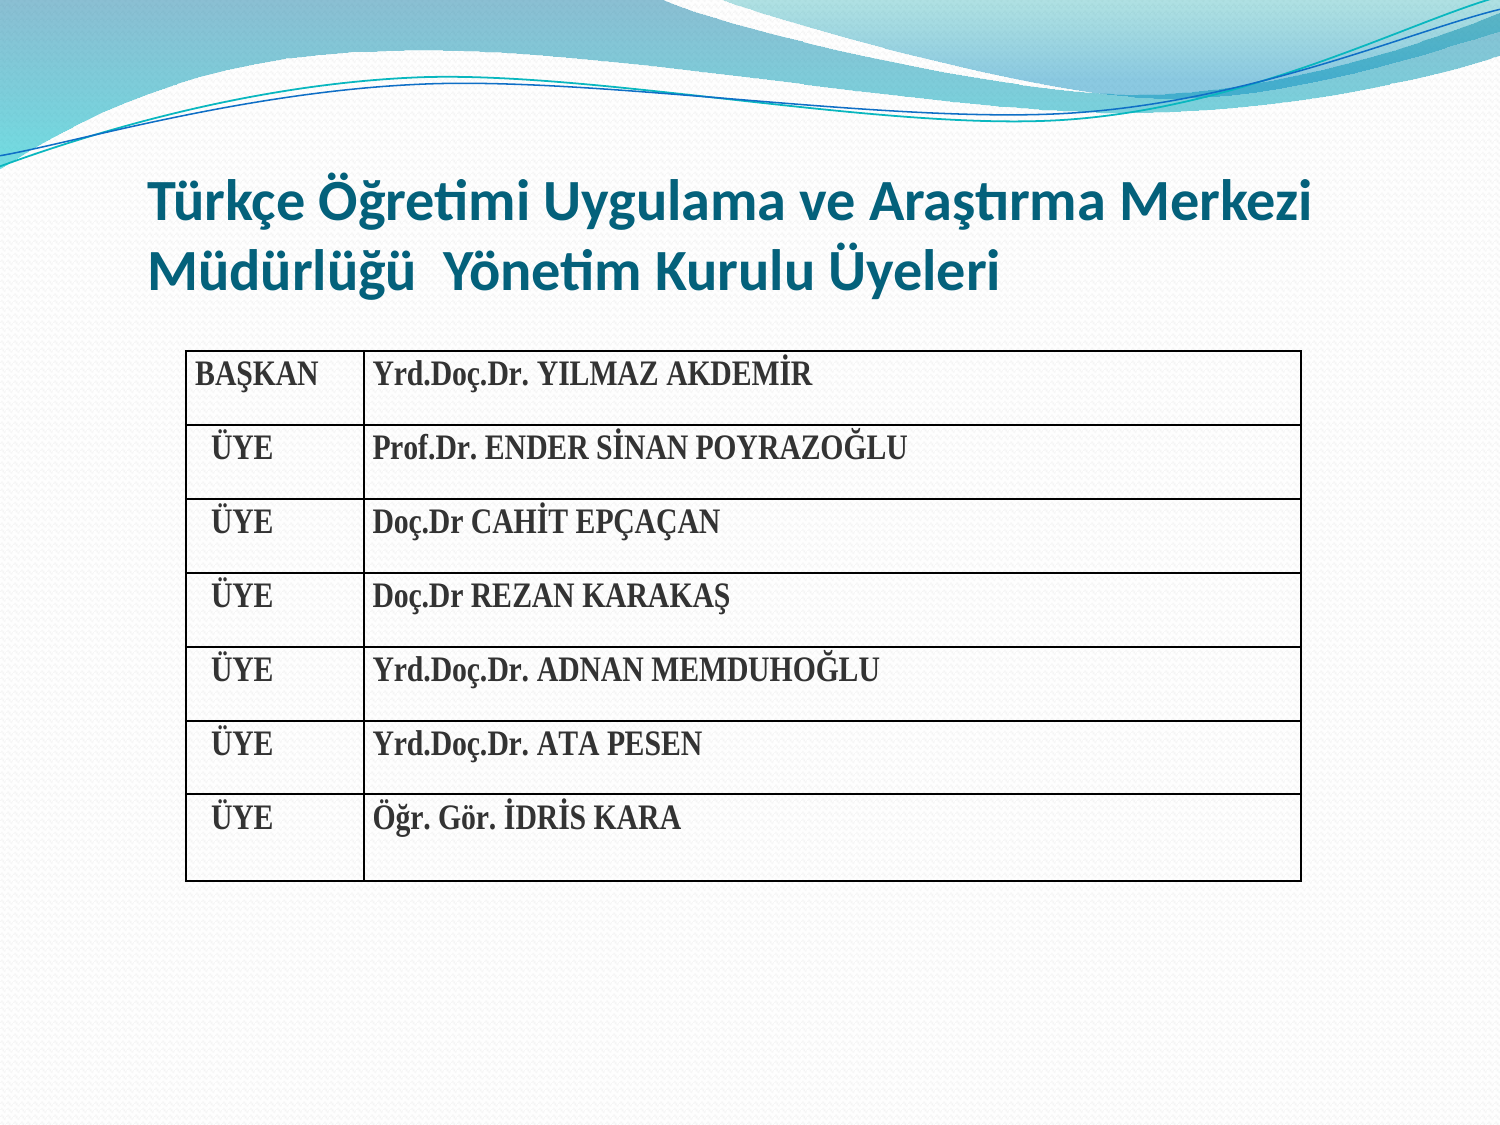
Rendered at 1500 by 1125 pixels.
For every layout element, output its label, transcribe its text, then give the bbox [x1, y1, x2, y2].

title Türkçe Öğretimi Uygulama ve Araştırma Merkezi Müdürlüğü Yönetim Kurulu Üyeleri [147, 196, 1388, 303]
picture [159, 349, 1306, 965]
